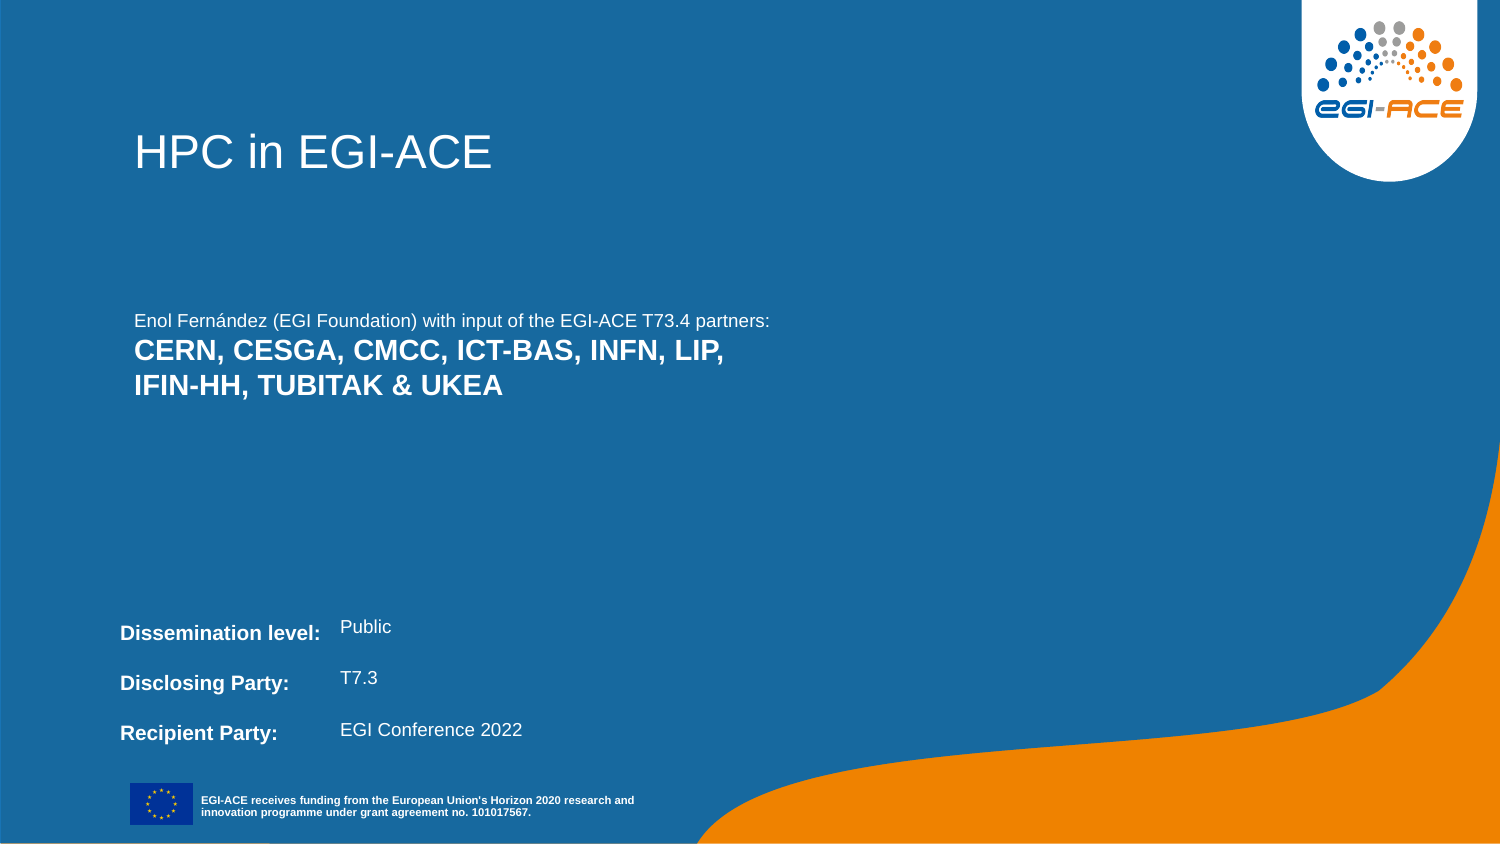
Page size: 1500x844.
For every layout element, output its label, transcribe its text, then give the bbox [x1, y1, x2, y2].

picture [130, 783, 193, 825]
list Public [325, 596, 998, 647]
list EGI Conference 2022 [325, 700, 998, 752]
list HPC in EGI-ACE [119, 114, 1164, 186]
list Enol Fernández (EGI Foundation) with input of the EGI-ACE T73.4 partners: CERN, CESGA, CMCC, ICT-BAS, INFN, LIP, IFIN-HH, TUBITAK & UKEA [119, 301, 792, 459]
picture [1315, 21, 1464, 118]
list T7.3 [325, 647, 998, 700]
